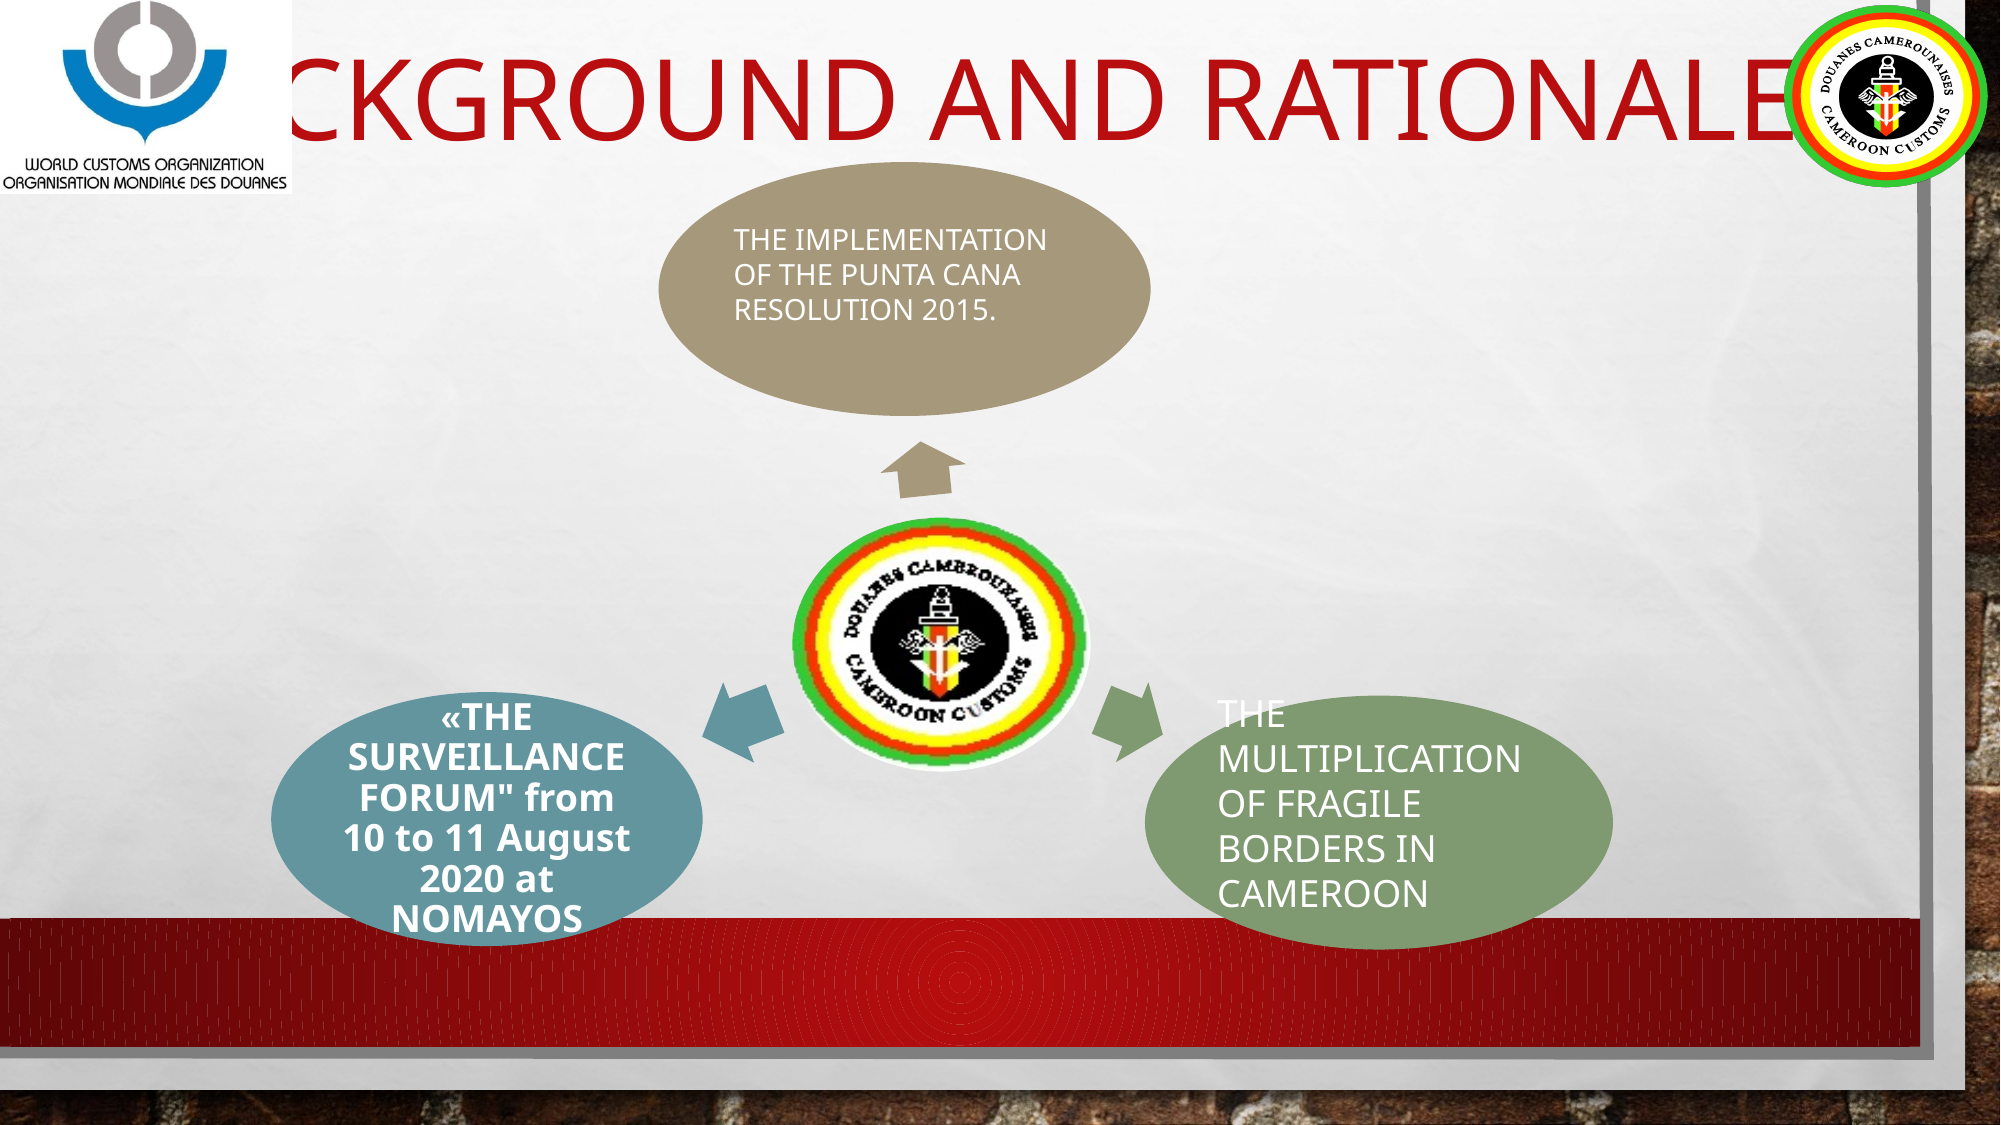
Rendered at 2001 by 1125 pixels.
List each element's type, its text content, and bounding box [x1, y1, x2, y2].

picture [0, 0, 2001, 1125]
title BACKGROUND AND RATIONALE [296, 9, 1818, 199]
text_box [270, 161, 1614, 950]
